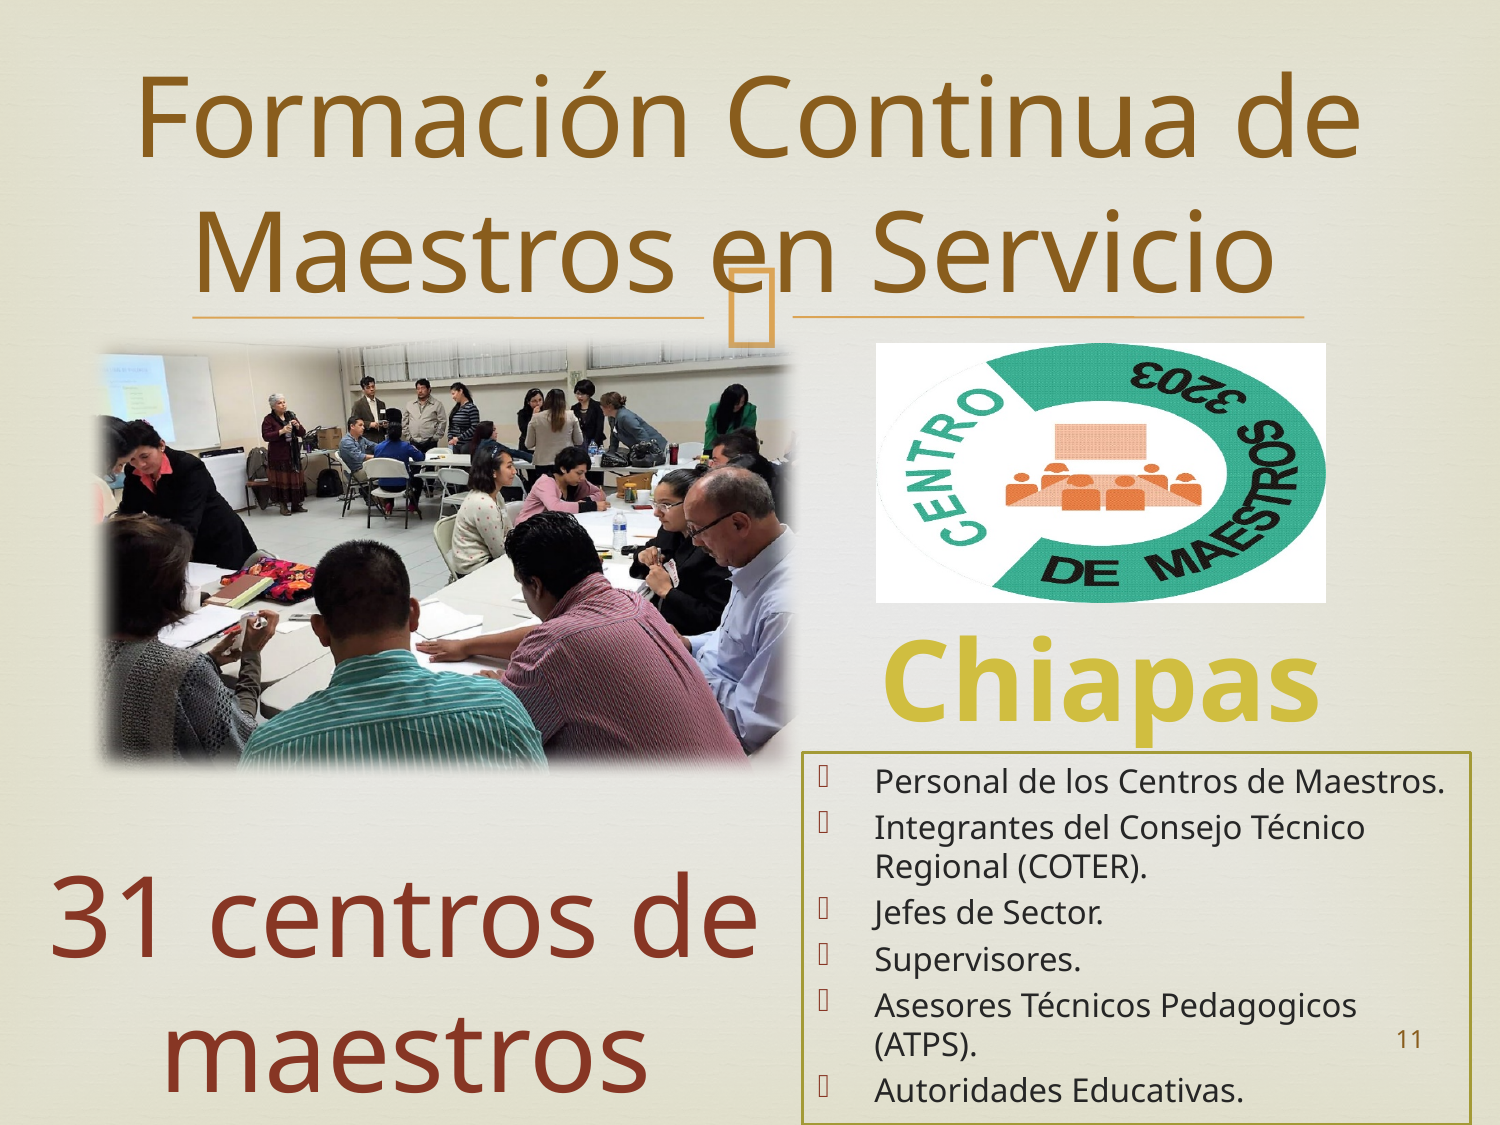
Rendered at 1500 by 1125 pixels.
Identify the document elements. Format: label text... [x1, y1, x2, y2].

list Personal de los Centros de Maestros. Integrantes del Consejo Técnico Regional (COTER). Jefes de Sector. Supervisores. Asesores Técnicos Pedagogicos (ATPS). Autoridades Educativas. [802, 752, 1471, 1125]
picture [86, 333, 804, 779]
picture [876, 342, 1327, 604]
slide_number 11 [1089, 1010, 1440, 1071]
text_box Chiapas [864, 601, 1338, 752]
title Formación Continua de Maestros en Servicio [112, 93, 1386, 267]
text_box 31 centros de maestros [0, 837, 834, 1123]
